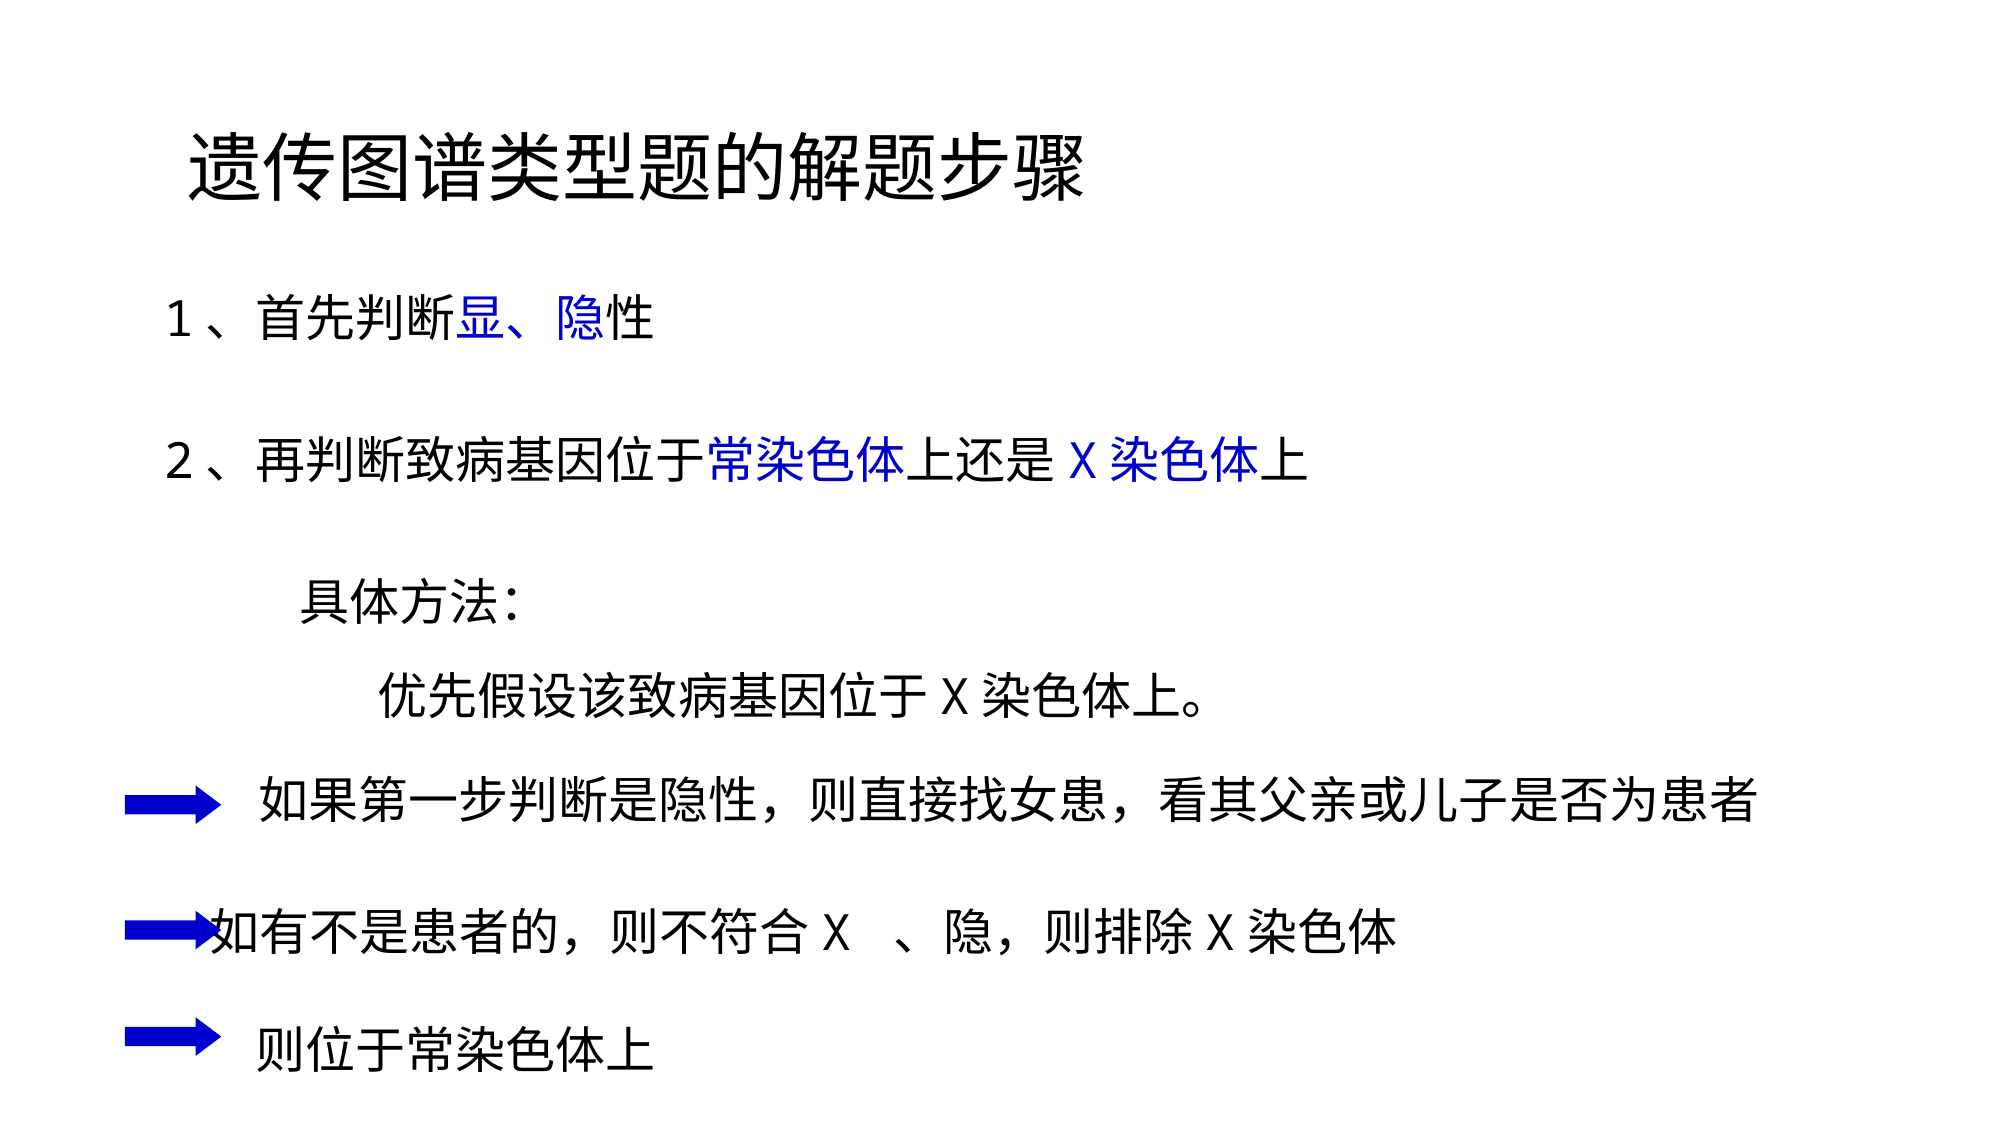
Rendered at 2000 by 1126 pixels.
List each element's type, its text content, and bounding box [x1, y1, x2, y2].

text_box 如果第一步判断是隐性，则直接找女患，看其父亲或儿子是否为患者 [243, 761, 1792, 836]
text_box 则位于常染色体上 [240, 1011, 670, 1087]
text_box [125, 1018, 221, 1055]
text_box [125, 787, 221, 823]
text_box 2、再判断致病基因位于常染色体上还是X染色体上 [149, 420, 1603, 496]
text_box 遗传图谱类型题的解题步骤 [172, 113, 1390, 219]
text_box 优先假设该致病基因位于X染色体上。 [363, 657, 1247, 732]
text_box 1、首先判断显、隐性 [149, 278, 835, 354]
text_box 具体方法： [284, 562, 565, 638]
text_box [125, 912, 221, 948]
text_box 如有不是患者的，则不符合X 、隐，则排除X染色体 [194, 893, 1412, 969]
